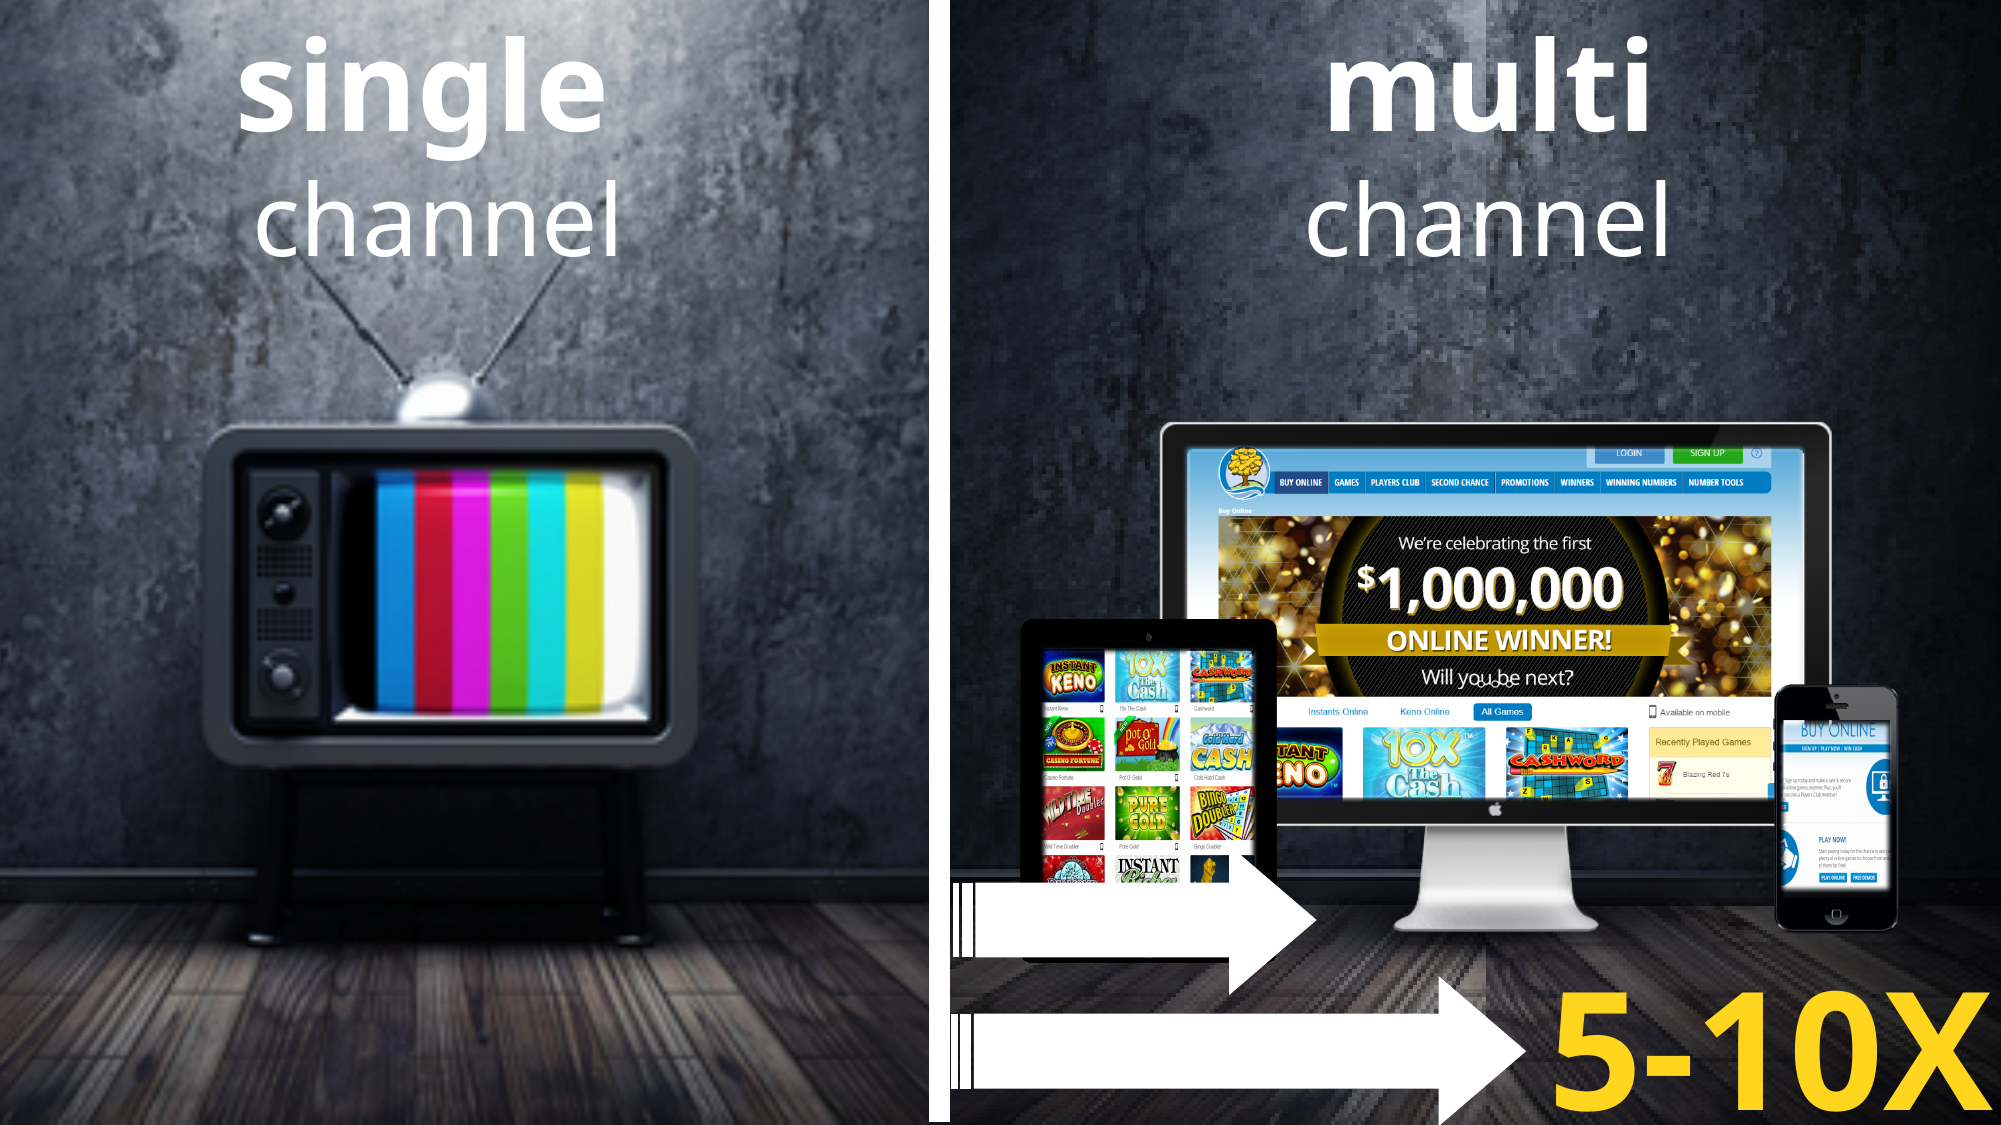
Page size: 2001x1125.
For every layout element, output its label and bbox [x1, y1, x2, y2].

text_box [1755, 670, 1920, 951]
text_box [1120, 286, 1872, 961]
text_box [1020, 619, 1277, 963]
picture [0, 0, 2001, 1125]
